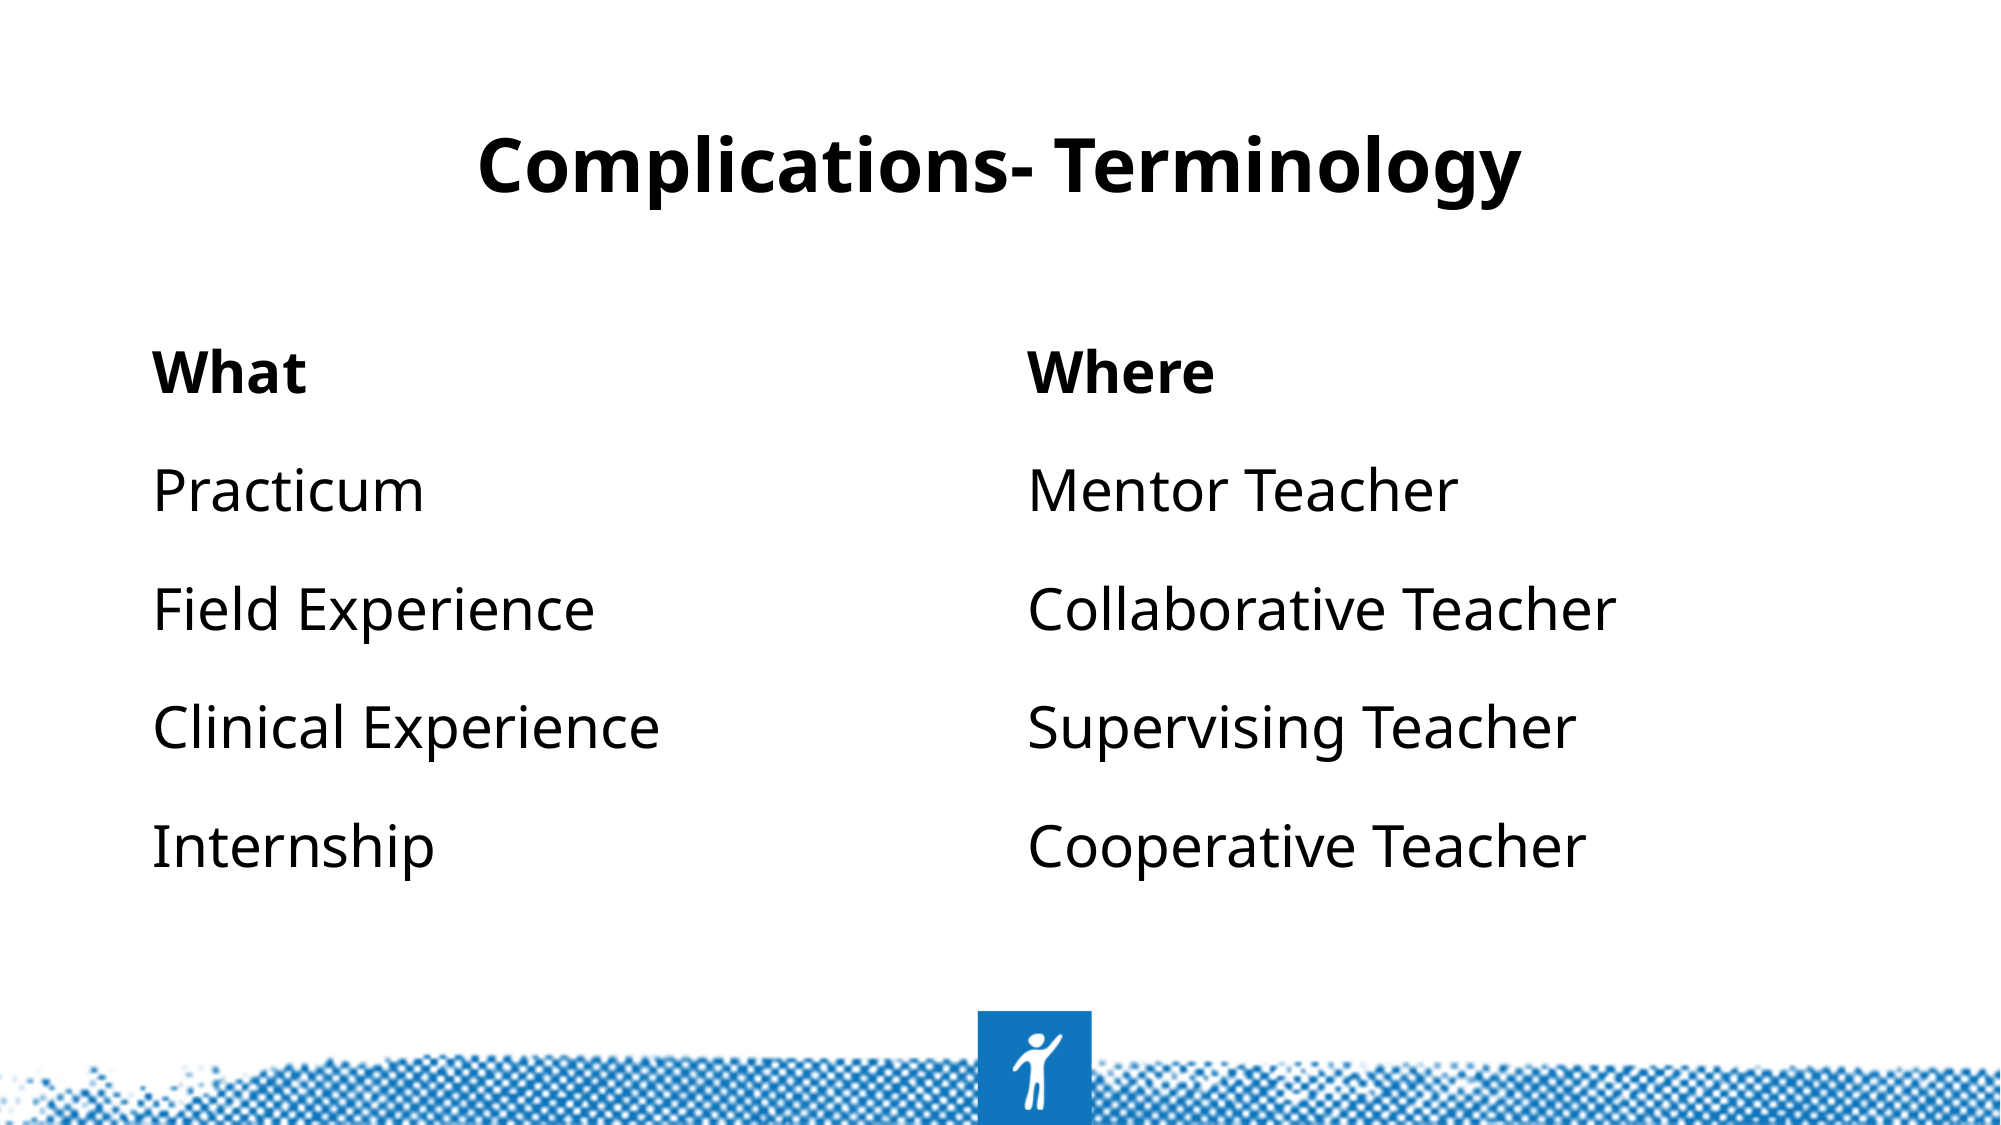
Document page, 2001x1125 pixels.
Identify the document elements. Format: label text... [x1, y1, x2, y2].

list What Practicum Field Experience Clinical Experience Internship [137, 299, 988, 995]
title Complications- Terminology [137, 59, 1863, 278]
list Where Mentor Teacher Collaborative Teacher Supervising Teacher Cooperative Teacher [1012, 299, 1863, 995]
picture [0, 0, 2001, 1125]
